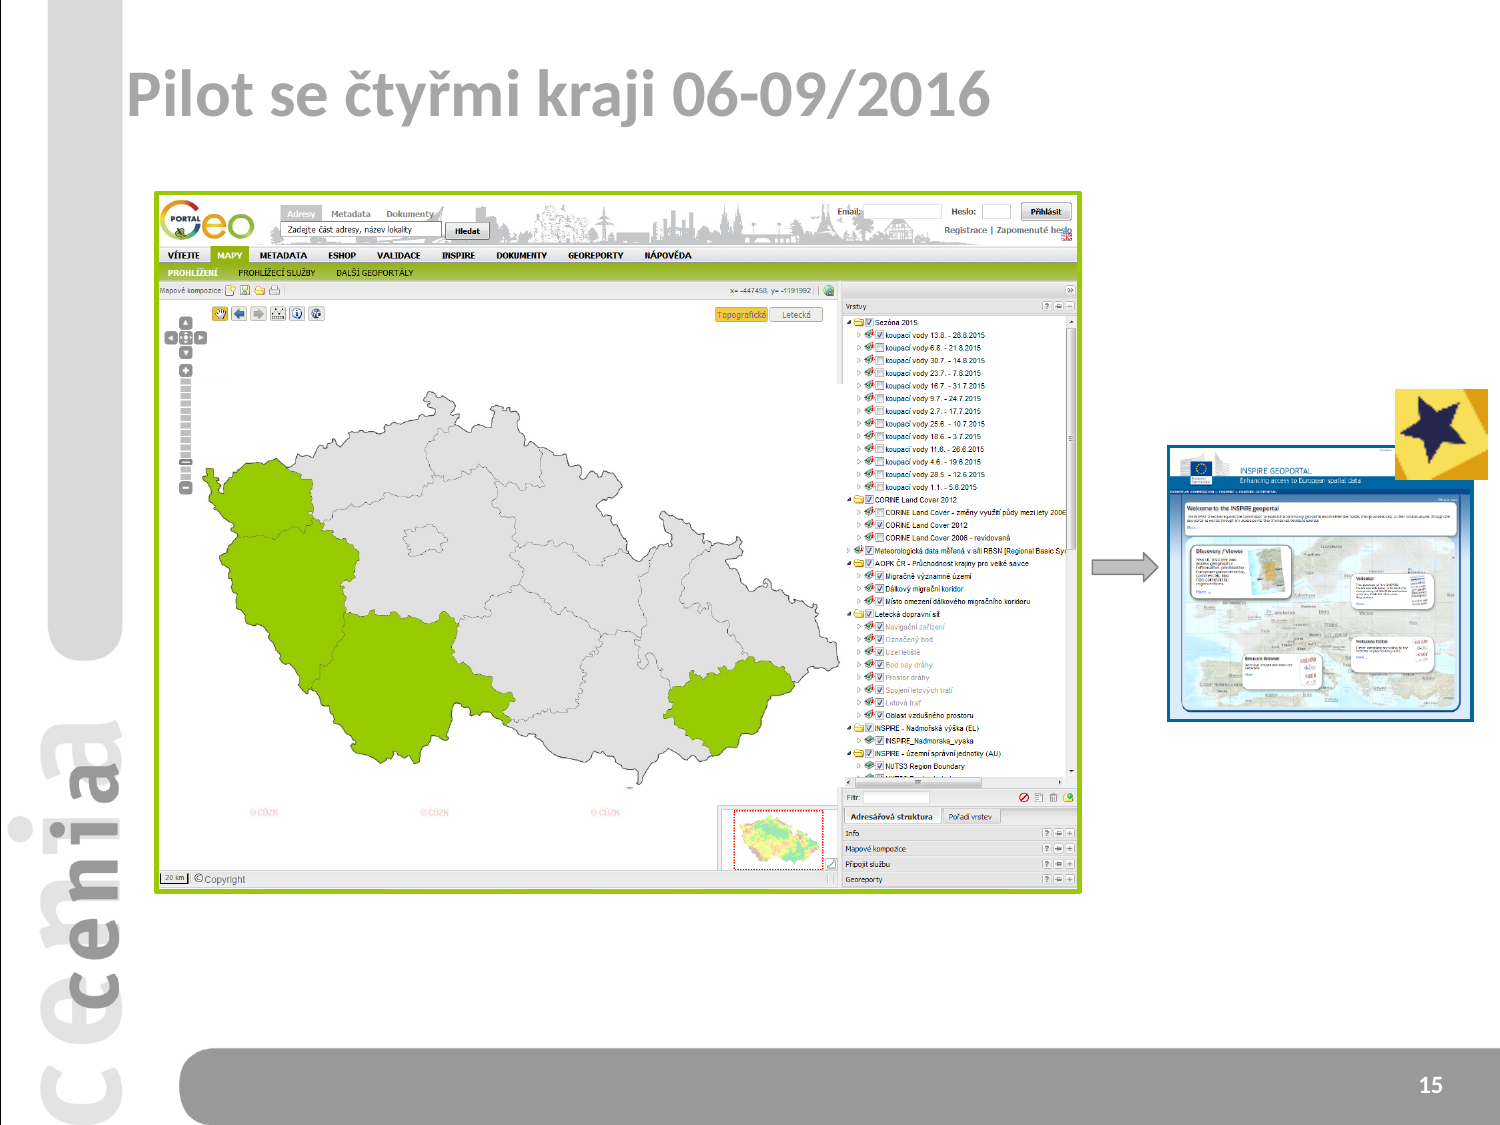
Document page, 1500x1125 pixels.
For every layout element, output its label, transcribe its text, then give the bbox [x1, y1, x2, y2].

text_box [1090, 550, 1161, 584]
picture [0, 0, 1500, 1125]
text_box 15 [1269, 1042, 1459, 1125]
text_box Pilot se čtyřmi kraji 06-09/2016 [112, 19, 1459, 161]
